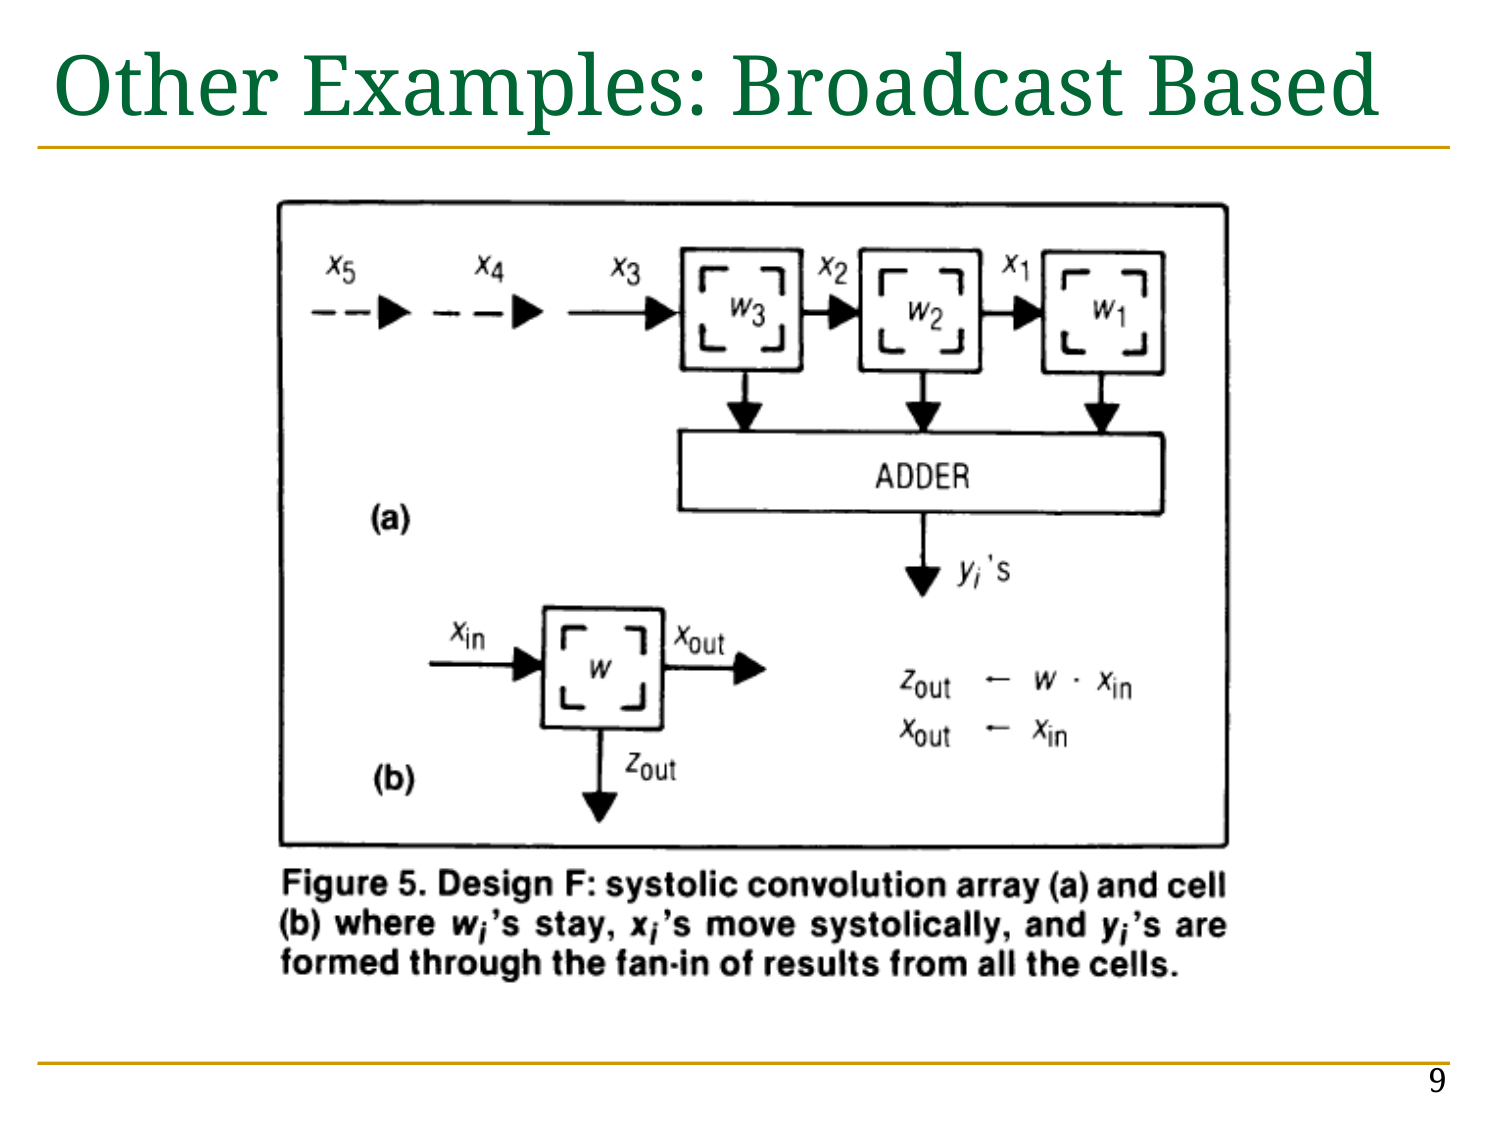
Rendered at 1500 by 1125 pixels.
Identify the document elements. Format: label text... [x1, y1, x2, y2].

title Other Examples: Broadcast Based [37, 24, 1451, 163]
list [37, 163, 1451, 1016]
slide_number 9 [1111, 1036, 1462, 1112]
